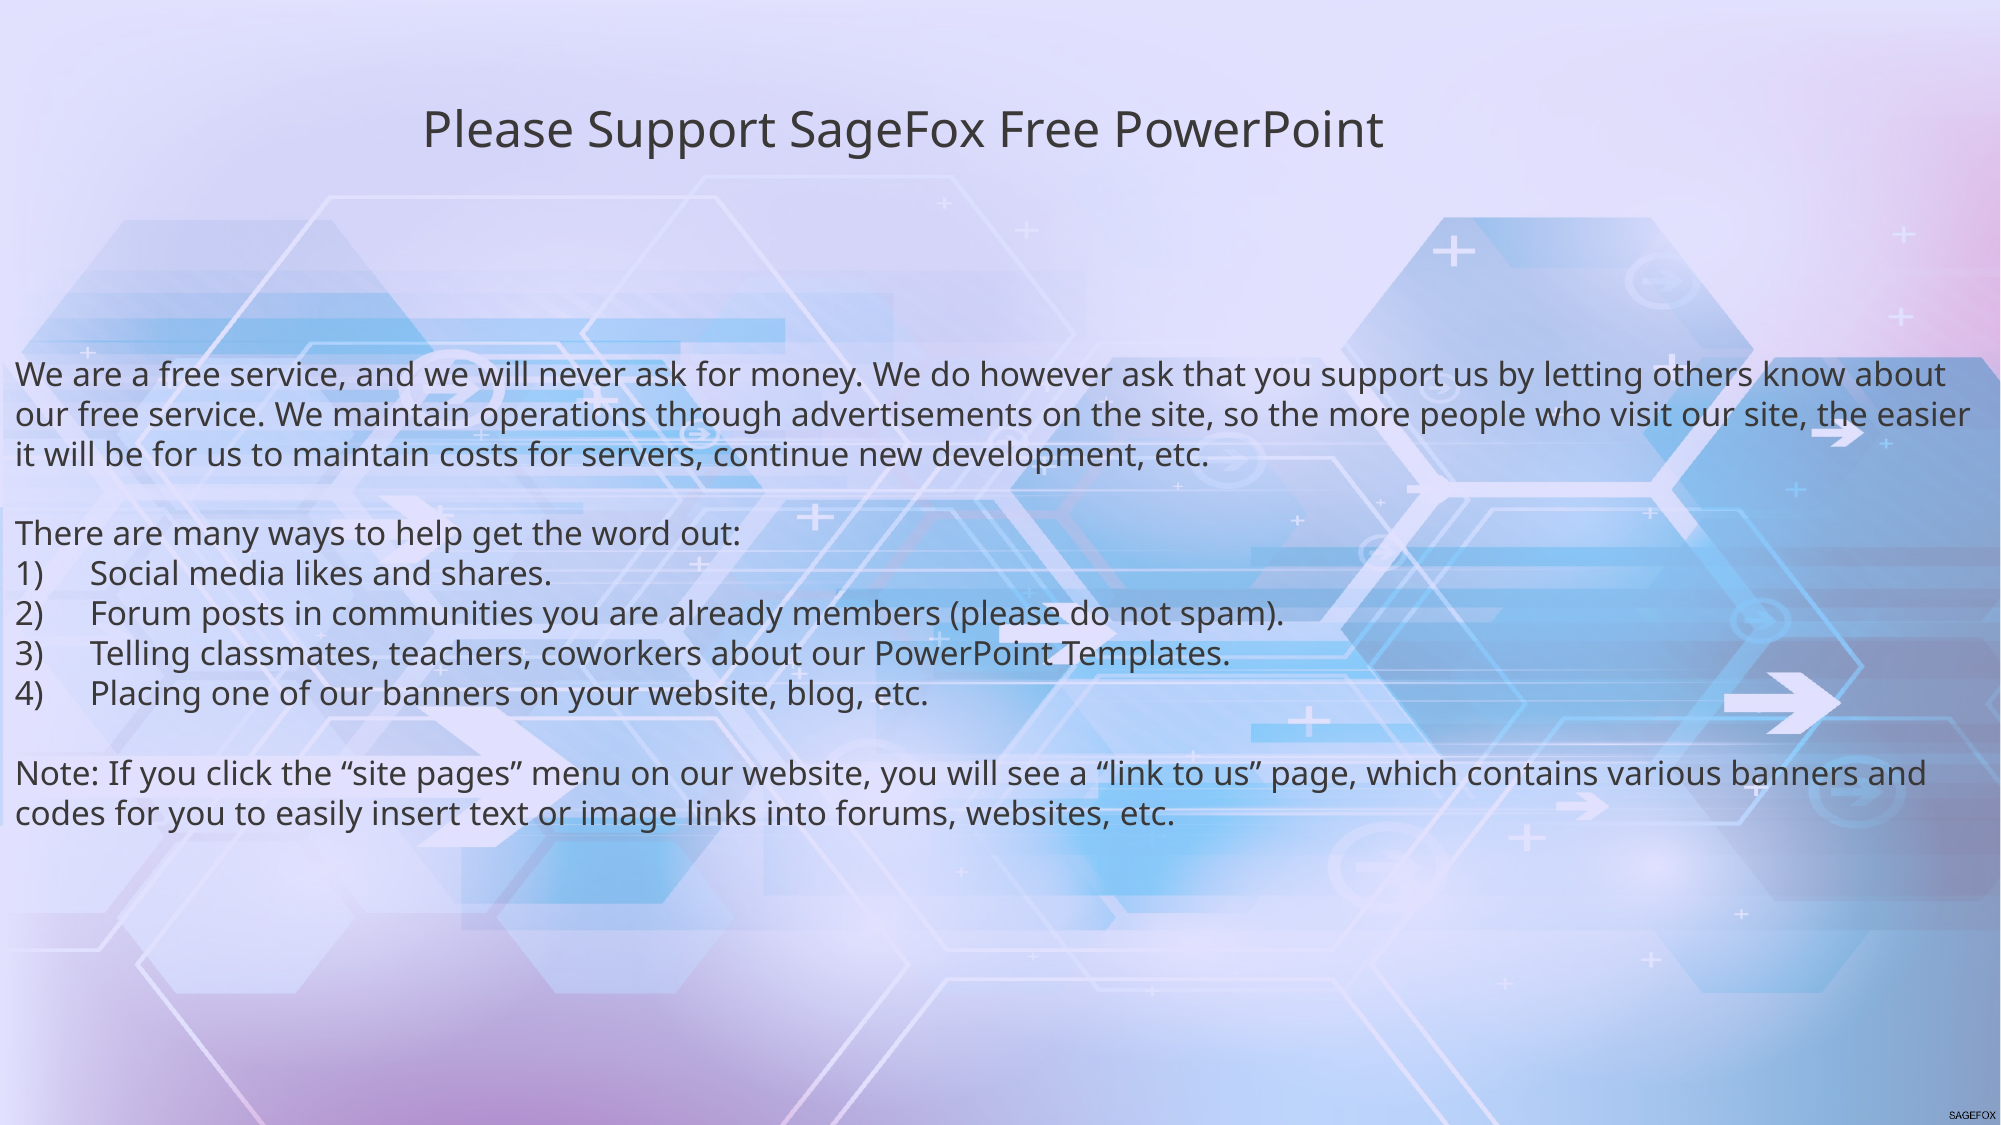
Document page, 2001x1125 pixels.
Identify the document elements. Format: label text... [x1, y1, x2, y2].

text_box We are a free service, and we will never ask for money. We do however ask that you support us by letting others know about our free service. We maintain operations through advertisements on the site, so the more people who visit our site, the easier it will be for us to maintain costs for servers, continue new development, etc. There are many ways to help get the word out: Social media likes and shares. Forum posts in communities you are already members (please do not spam). Telling classmates, teachers, coworkers about our PowerPoint Templates. Placing one of our banners on your website, blog, etc. Note: If you click the “site pages” menu on our website, you will see a “link to us” page, which contains various banners and codes for you to easily insert text or image links into forums, websites, etc. [0, 0, 2000, 1125]
title Please Support SageFox Free PowerPoint [363, 72, 1444, 190]
